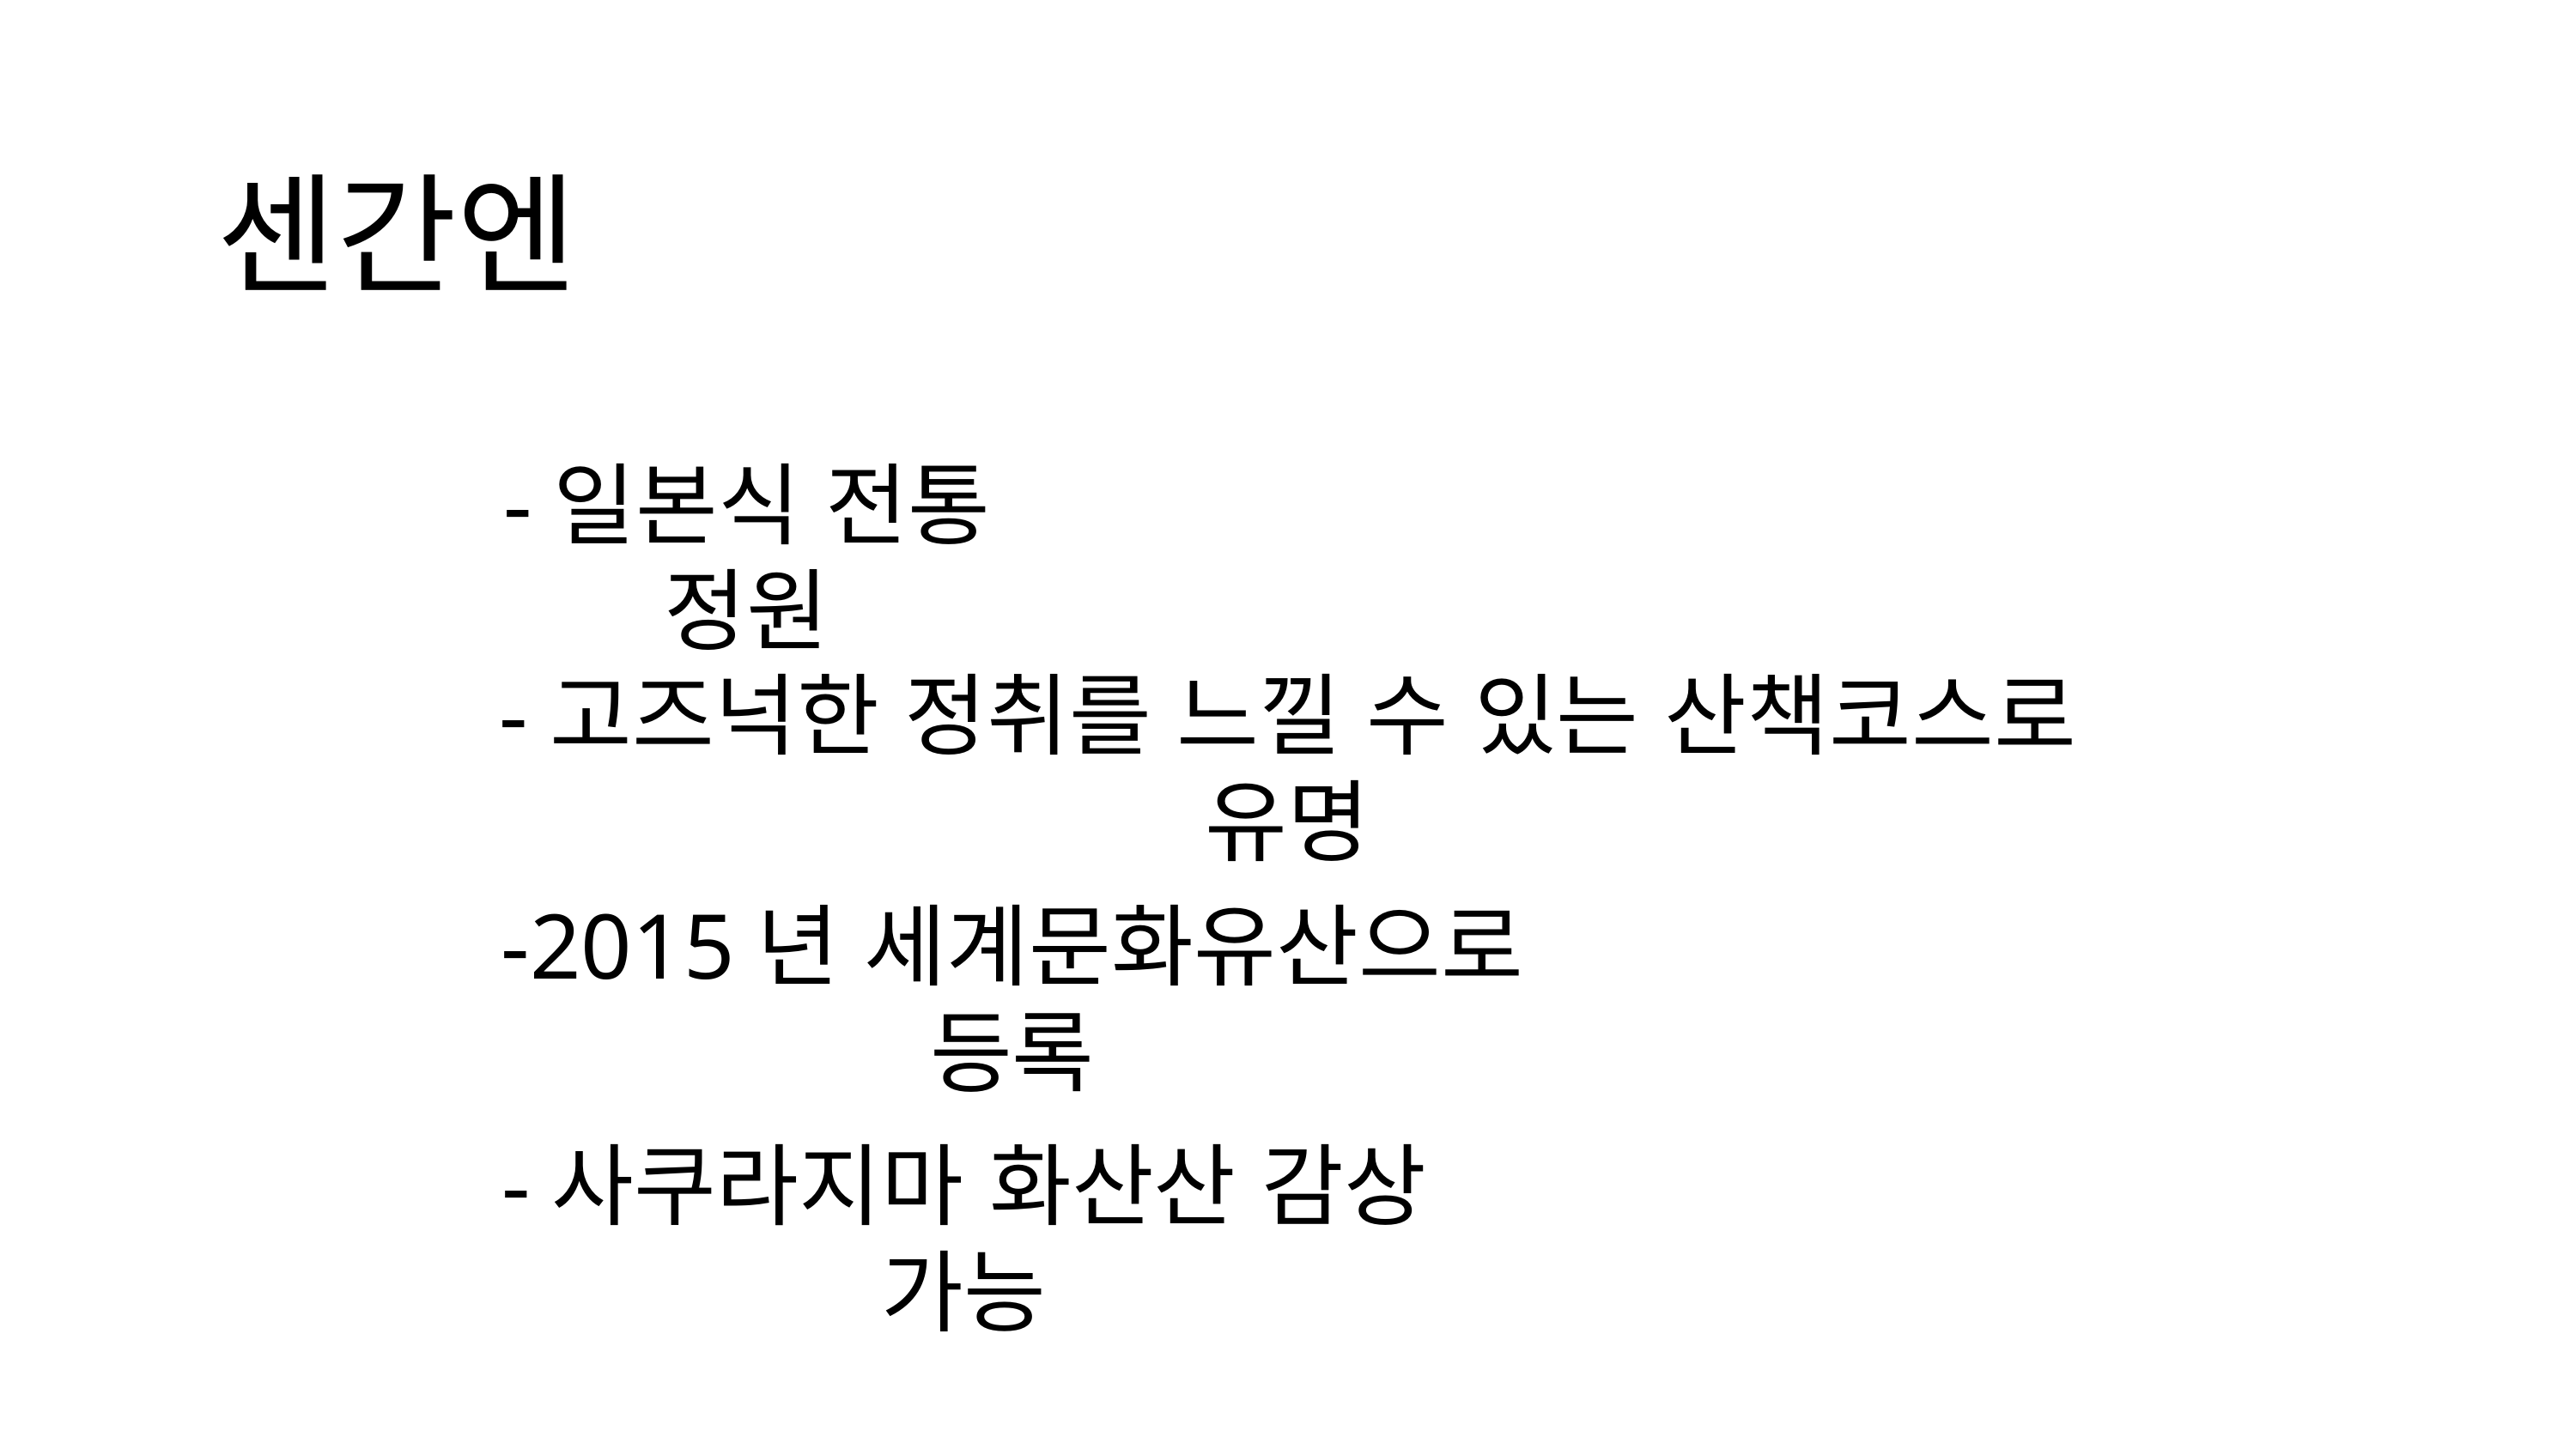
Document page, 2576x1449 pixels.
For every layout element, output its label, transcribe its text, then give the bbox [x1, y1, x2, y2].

text_box -2015년 세계문화유산으로 등록 [410, 894, 1616, 1020]
text_box -일본식 전통 정원 [410, 452, 1084, 578]
text_box -고즈넉한 정취를 느낄 수 있는 산책코스로 유명 [410, 663, 2166, 789]
text_box 센간엔 [204, 144, 591, 328]
text_box -사쿠라지마 화산산 감상 가능 [410, 1133, 1519, 1259]
